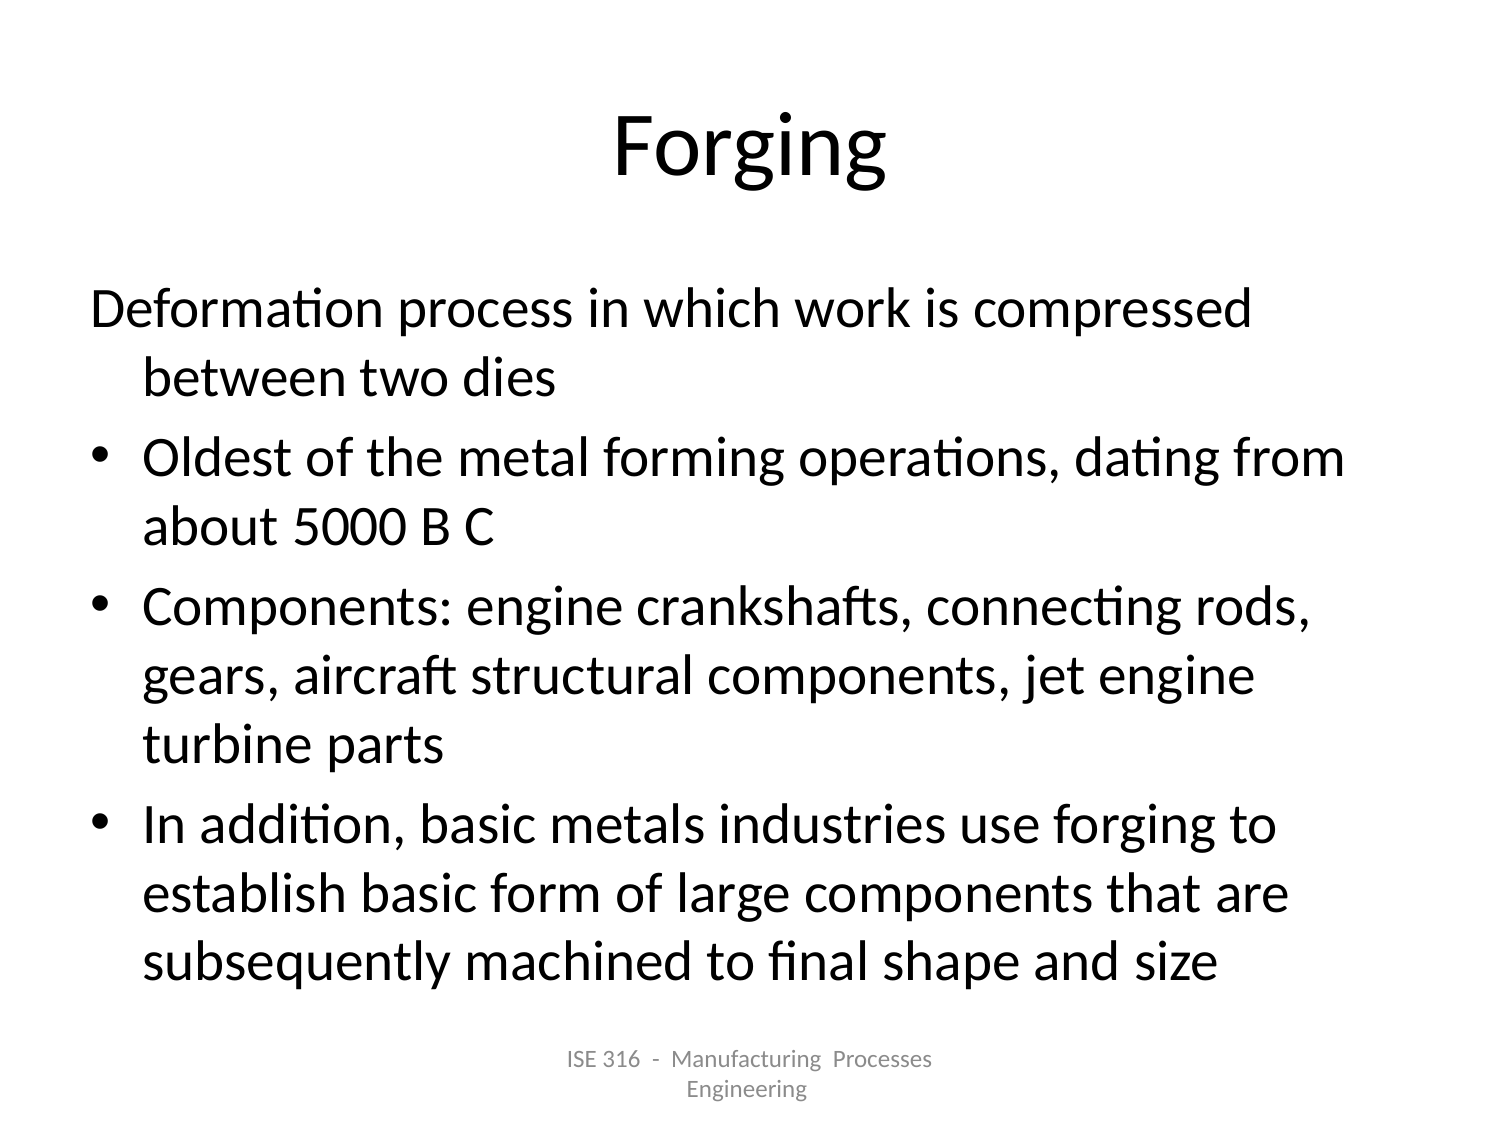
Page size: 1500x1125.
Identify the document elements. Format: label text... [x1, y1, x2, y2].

footer ISE 316 - Manufacturing Processes Engineering [512, 1042, 988, 1103]
list Deformation process in which work is compressed between two dies Oldest of the metal forming operations, dating from about 5000 B C Components: engine crankshafts, connecting rods, gears, aircraft structural components, jet engine turbine parts In addition, basic metals industries use forging to establish basic form of large components that are subsequently machined to final shape and size [75, 262, 1425, 1005]
title Forging [75, 45, 1425, 233]
